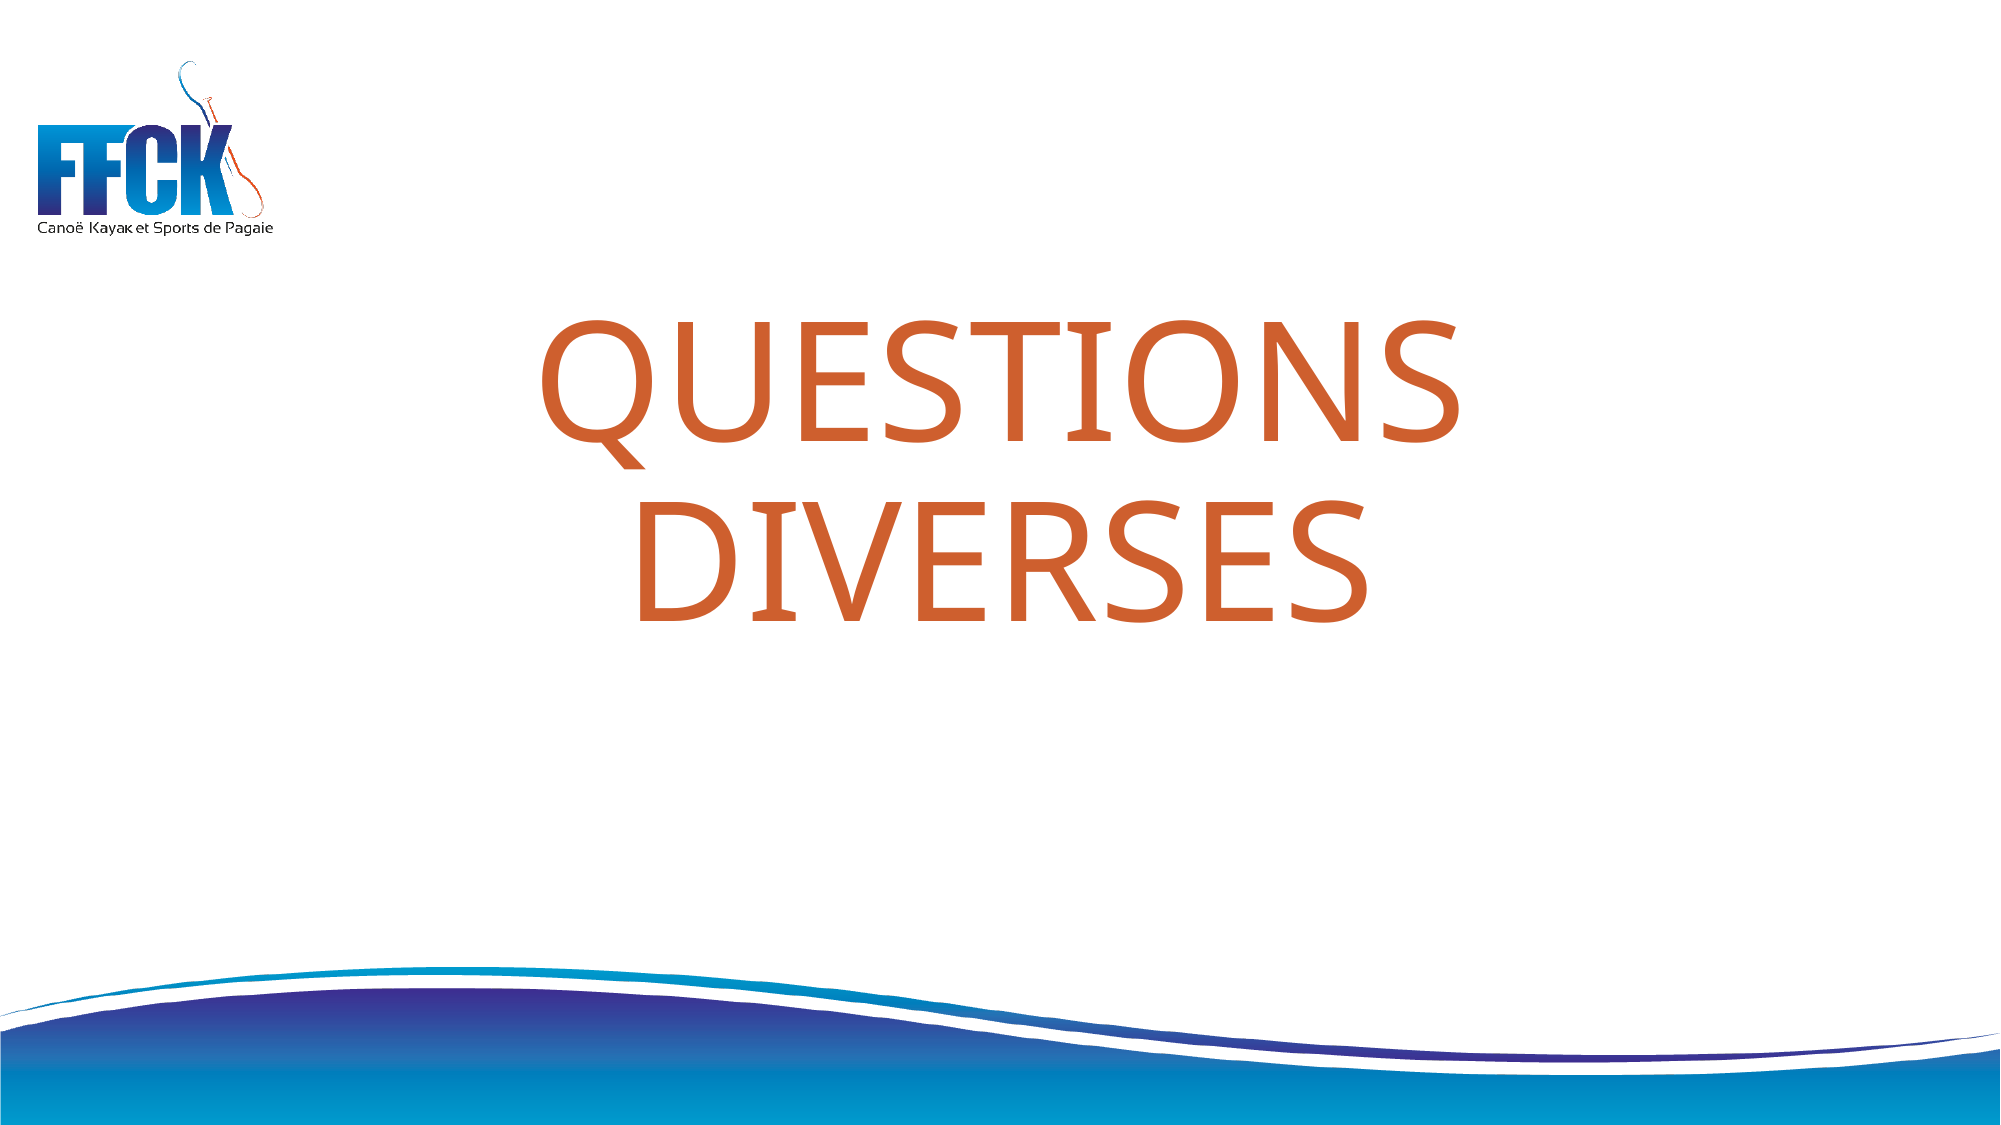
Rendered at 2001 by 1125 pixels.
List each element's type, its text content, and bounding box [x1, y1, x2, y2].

title QUESTIONS DIVERSES [179, 460, 1821, 665]
picture [31, 59, 279, 237]
picture [0, 967, 2000, 1074]
